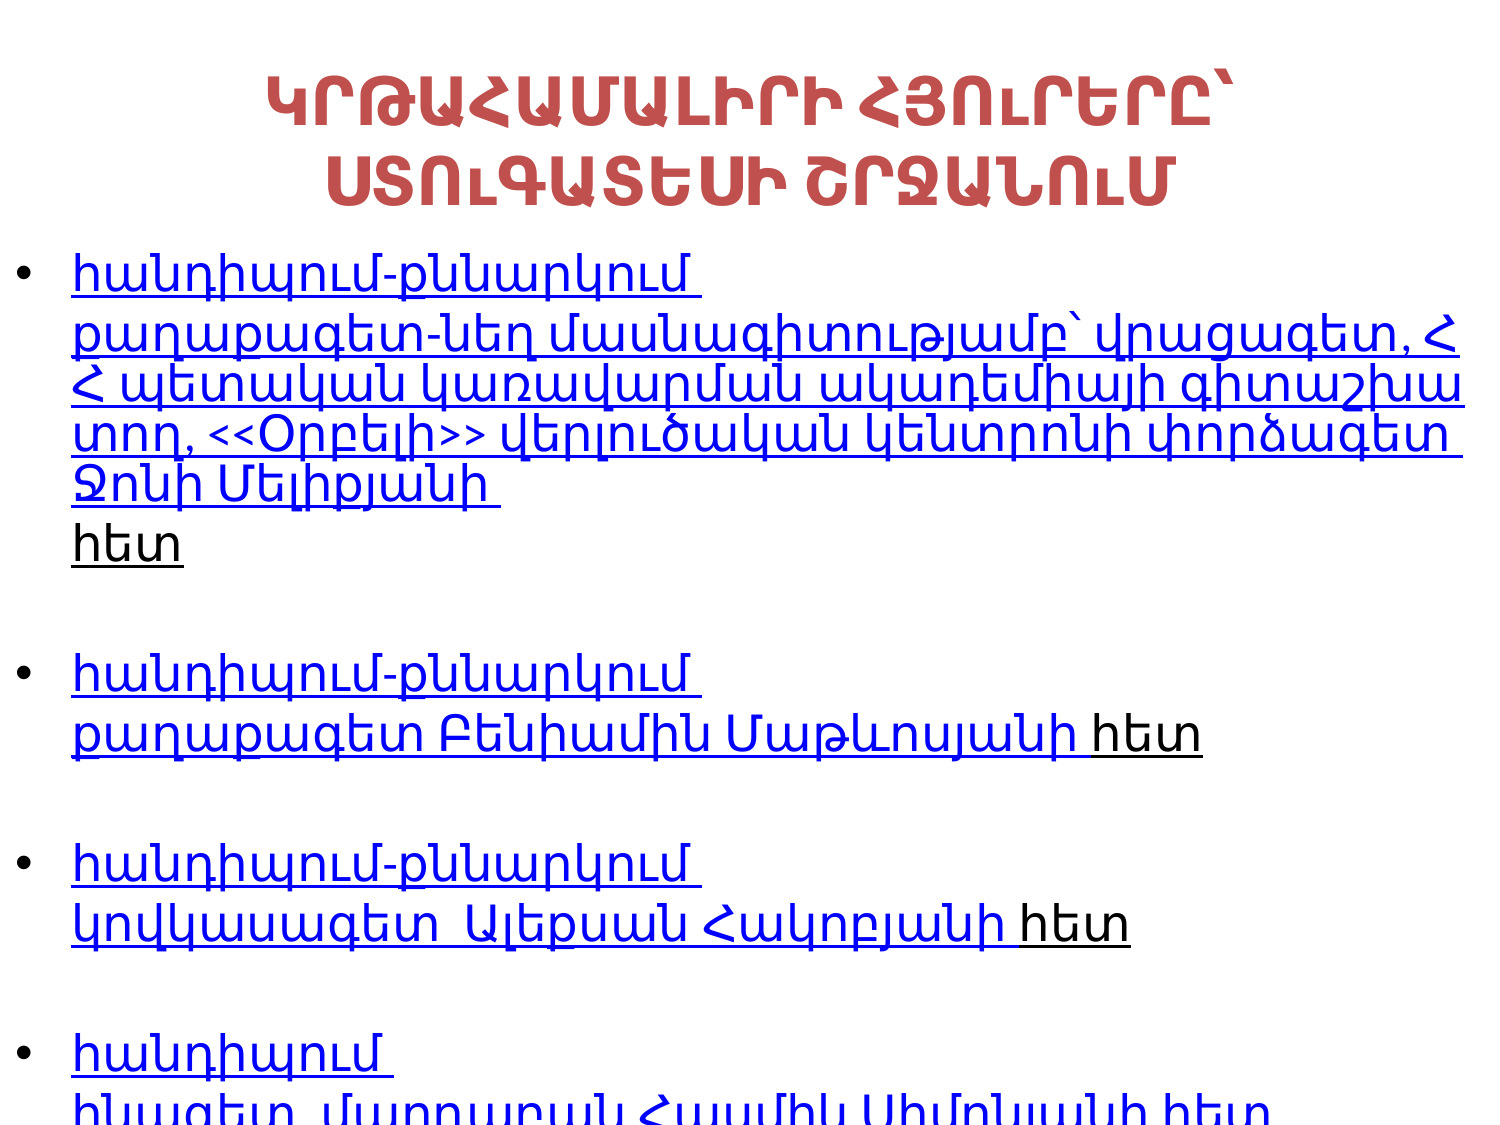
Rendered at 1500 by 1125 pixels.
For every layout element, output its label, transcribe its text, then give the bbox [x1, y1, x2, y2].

list հանդիպում-քննարկում քաղաքագետ-նեղ մասնագիտությամբ՝ վրացագետ, ՀՀ պետական կառավարման ակադեմիայի գիտաշխատող, <<Օրբելի>> վերլուծական կենտրոնի փորձագետ Ջոնի Մելիքյանի հետ հանդիպում-քննարկում քաղաքագետ Բենիամին Մաթևոսյանի հետ հանդիպում-քննարկում կովկասագետ Ալեքսան Հակոբյանի հետ հանդիպում հնագետ, մարդաբան Հասմիկ Սիմոնյանի հետ [0, 234, 1500, 1125]
title ԿՐԹԱՀԱՄԱԼԻՐԻ ՀՅՈւՐԵՐԸ՝ ՍՏՈւԳԱՏԵՍԻ ՇՐՋԱՆՈւՄ [75, 45, 1425, 233]
